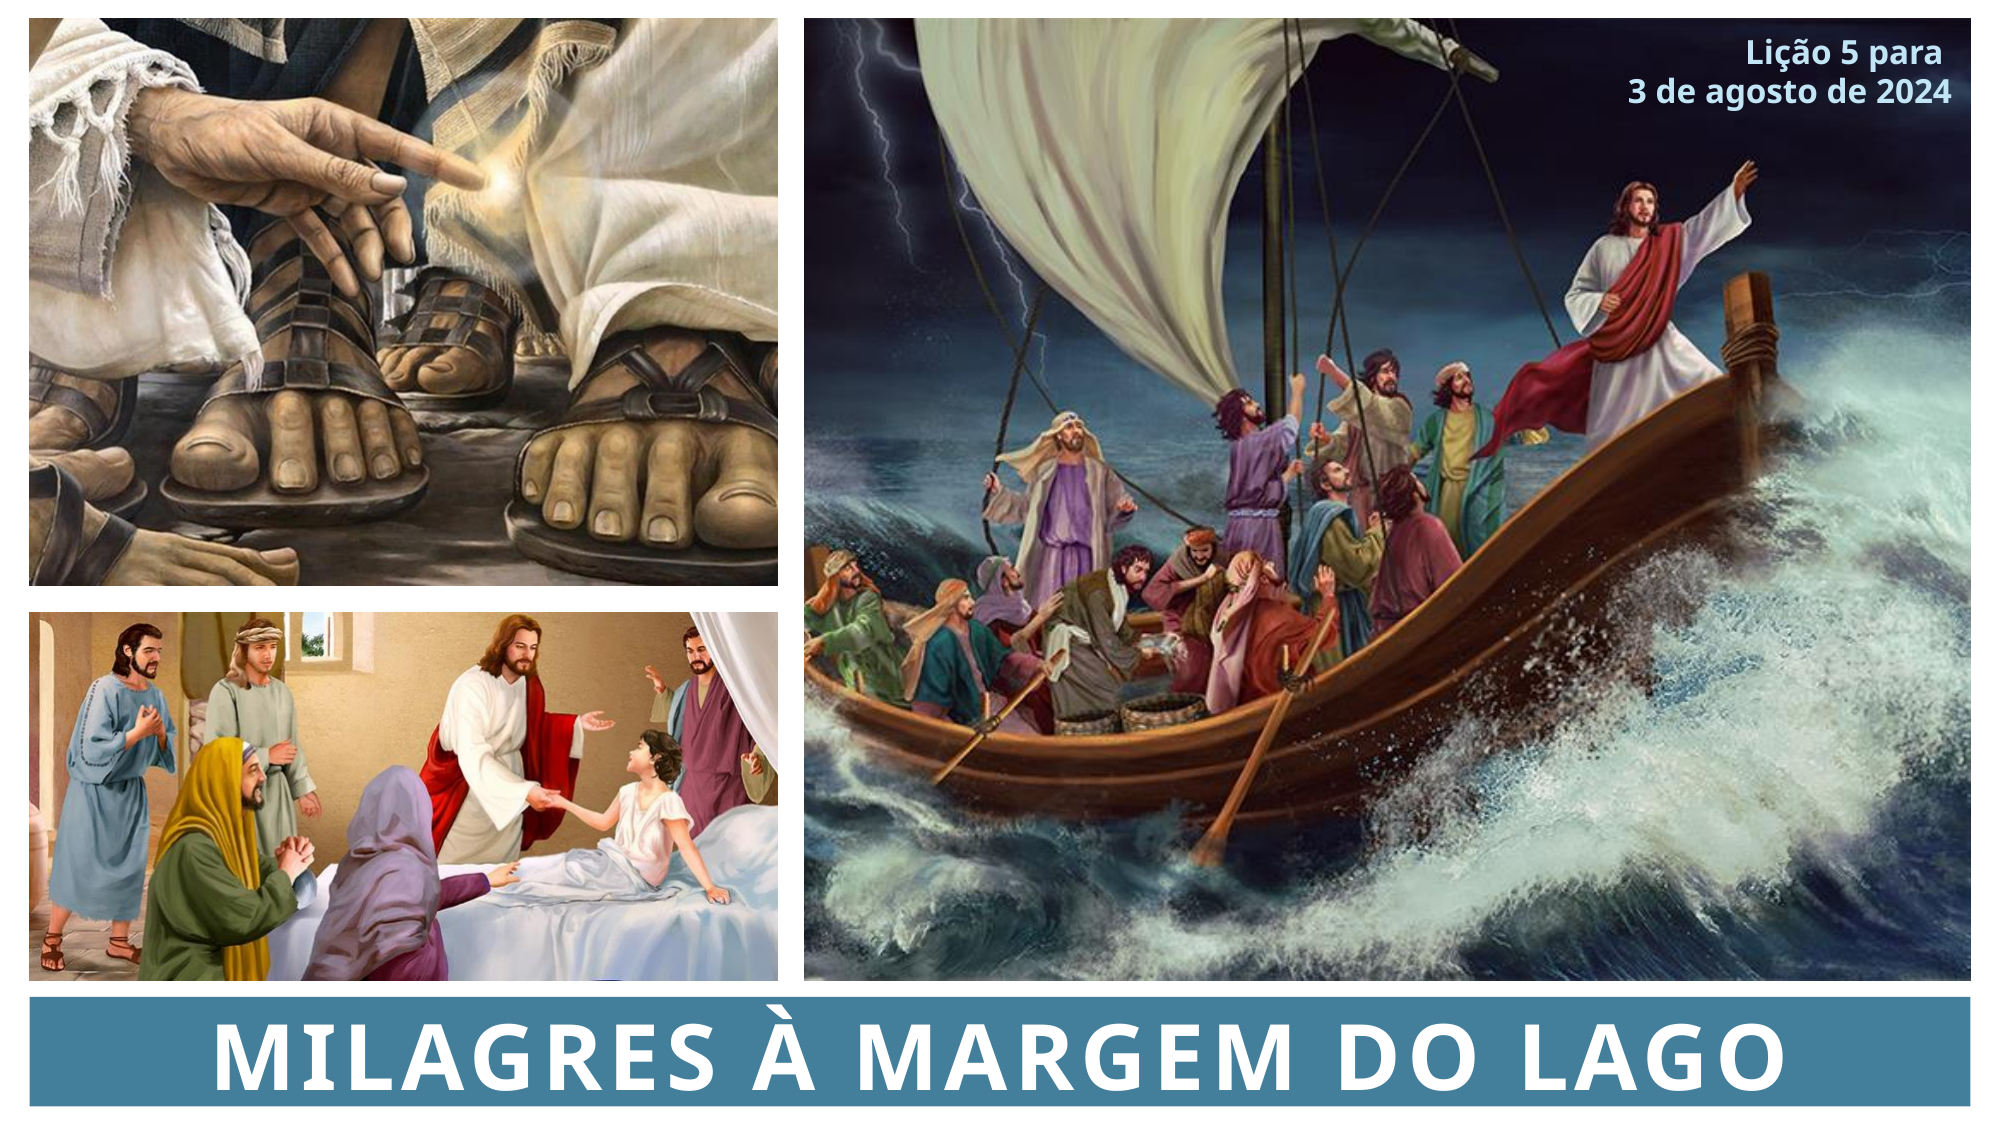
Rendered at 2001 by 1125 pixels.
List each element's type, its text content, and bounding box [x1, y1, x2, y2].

picture [29, 612, 779, 982]
picture [29, 18, 779, 586]
picture [803, 18, 1971, 982]
text_box MILAGRES À MARGEM DO LAGO [29, 991, 1971, 1117]
